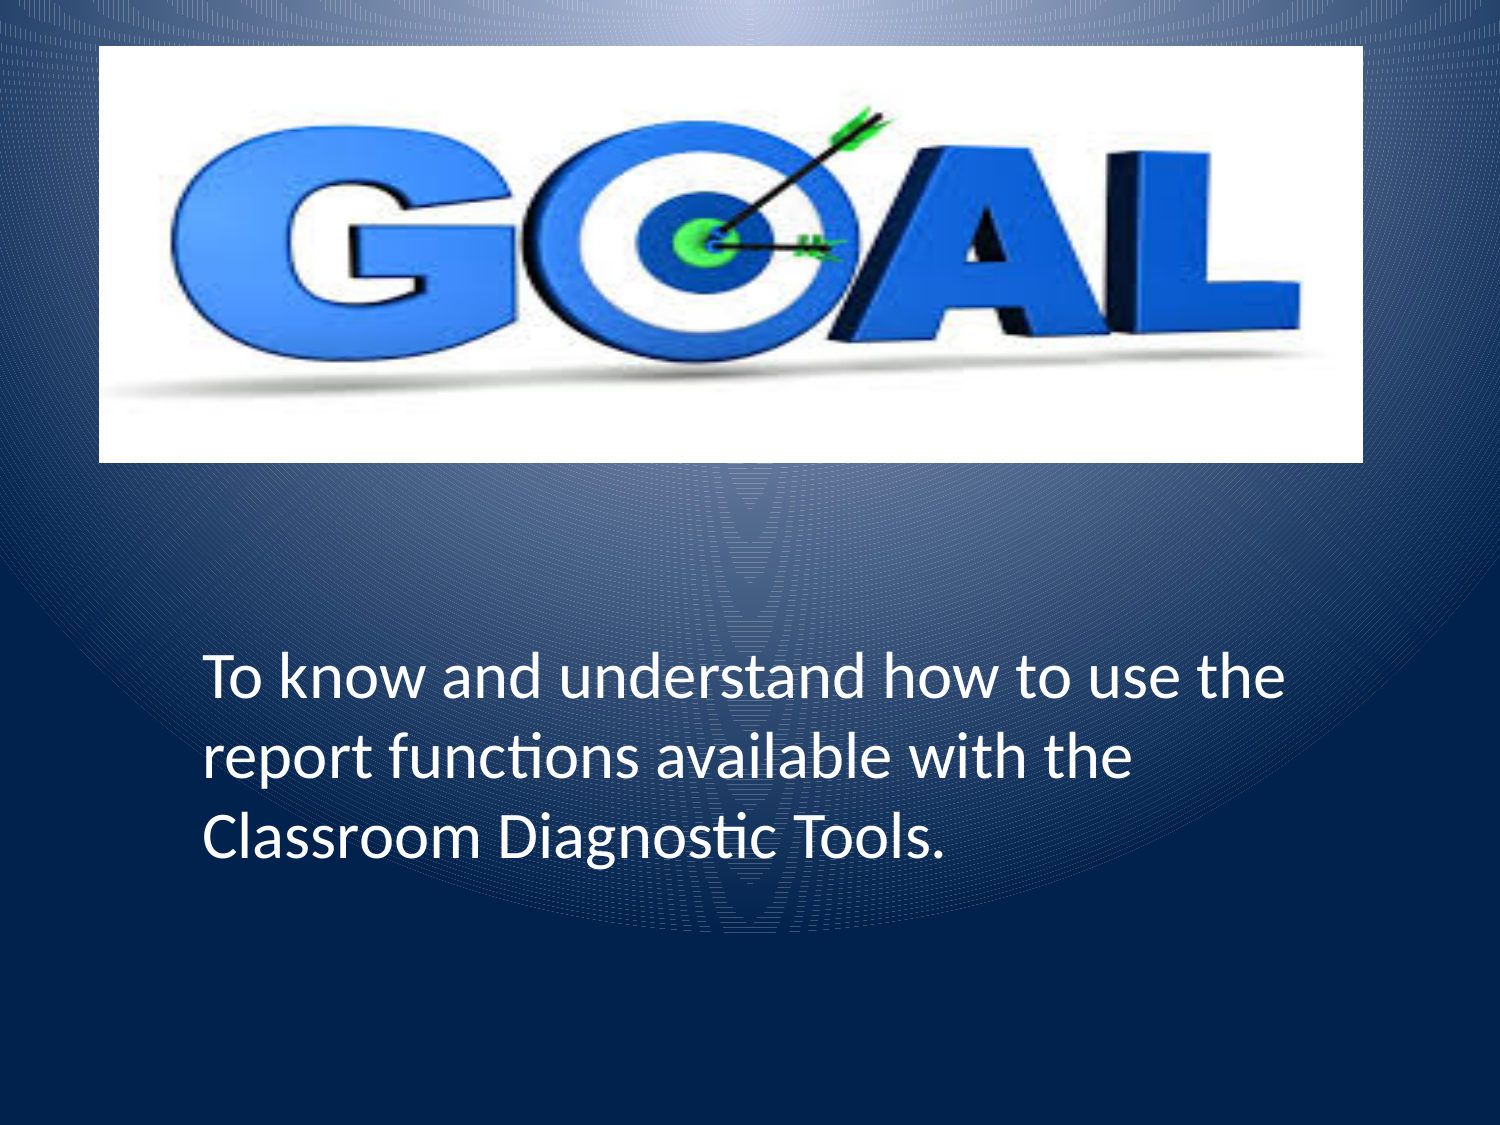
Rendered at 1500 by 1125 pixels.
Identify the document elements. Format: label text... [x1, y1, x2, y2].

text_box To know and understand how to use the report functions available with the Classroom Diagnostic Tools. [187, 624, 1350, 880]
picture [99, 46, 1363, 463]
